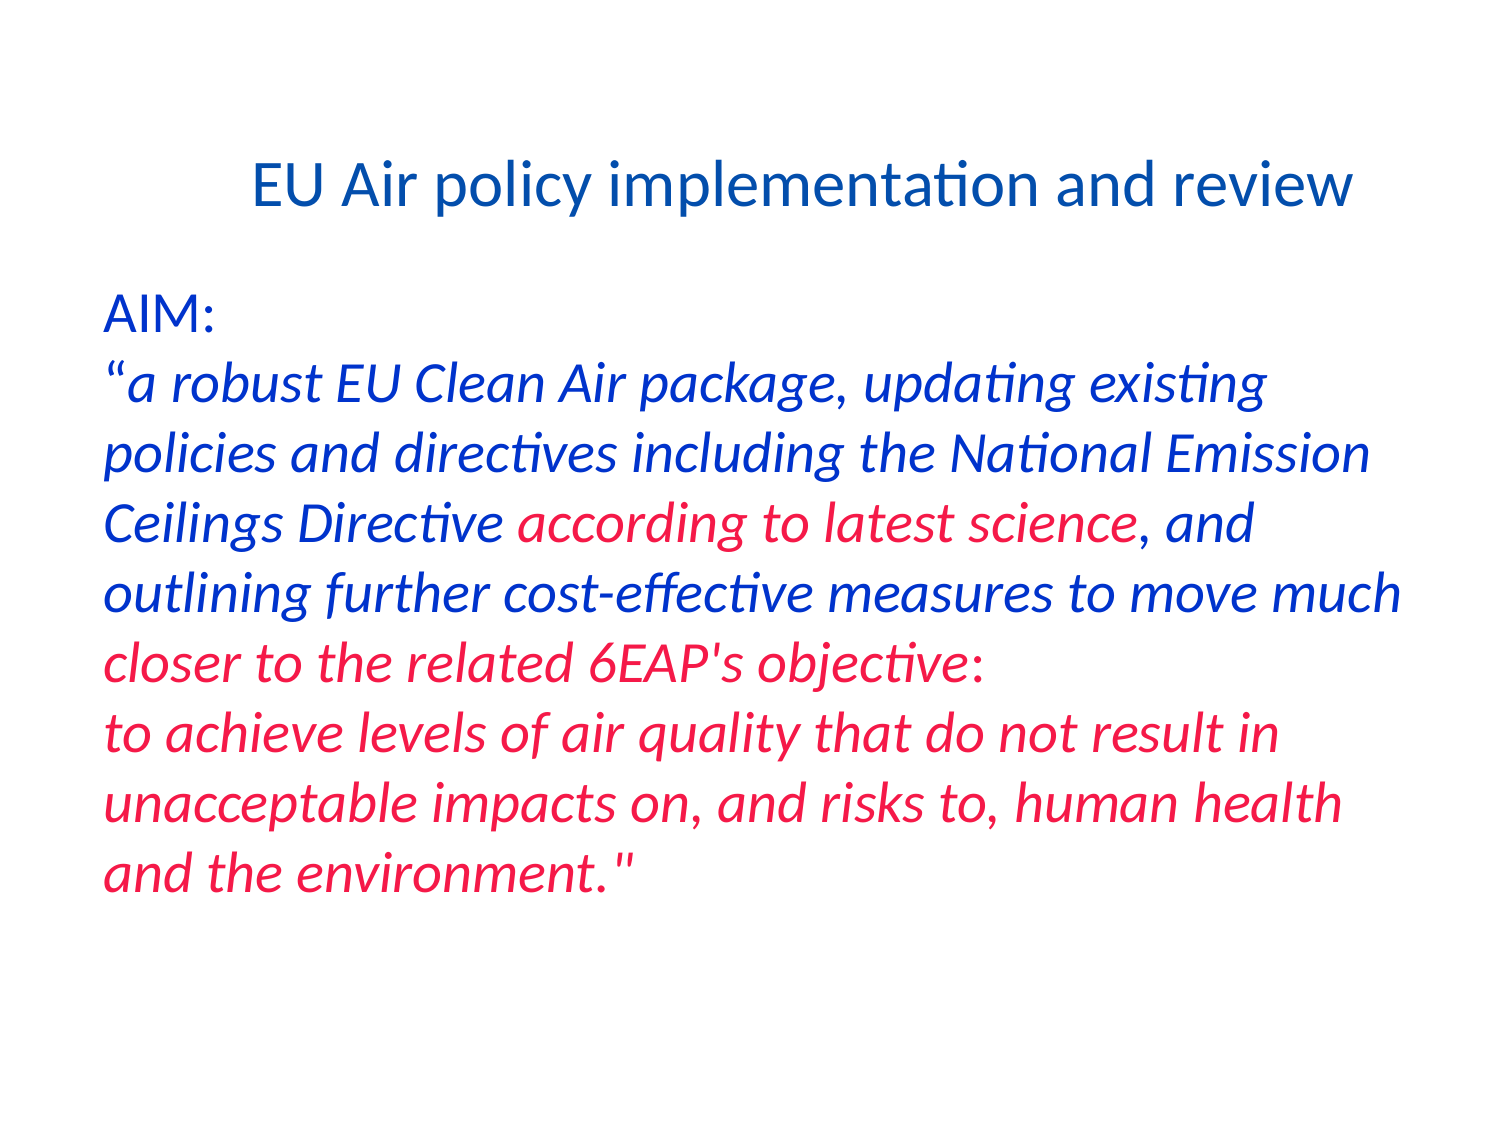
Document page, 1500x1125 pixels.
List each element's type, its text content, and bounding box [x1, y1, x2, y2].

text_box EU Air policy implementation and review [106, 125, 1500, 313]
text_box AIM: “a robust EU Clean Air package, updating existing policies and directives including the National Emission Ceilings Directive according to latest science, and outlining further cost-effective measures to move much closer to the related 6EAP's objective: to achieve levels of air quality that do not result in unacceptable impacts on, and risks to, human health and the environment." [88, 267, 1459, 912]
